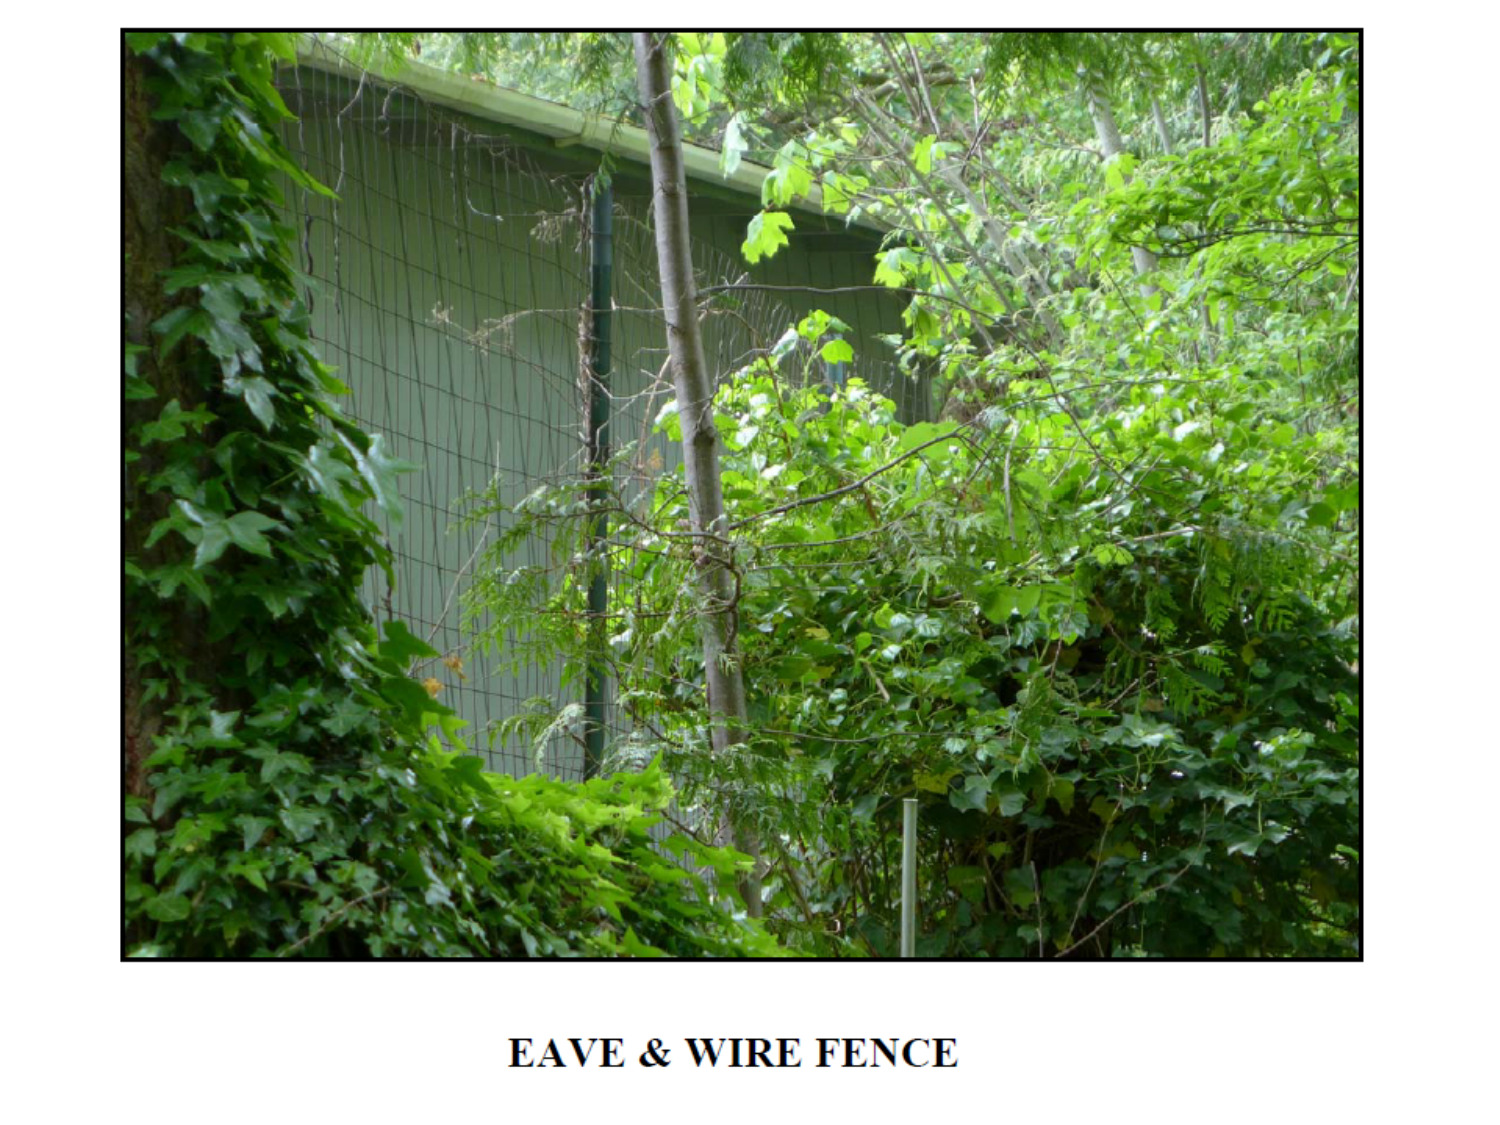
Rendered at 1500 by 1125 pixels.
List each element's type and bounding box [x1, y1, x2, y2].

picture [105, 11, 1395, 1114]
